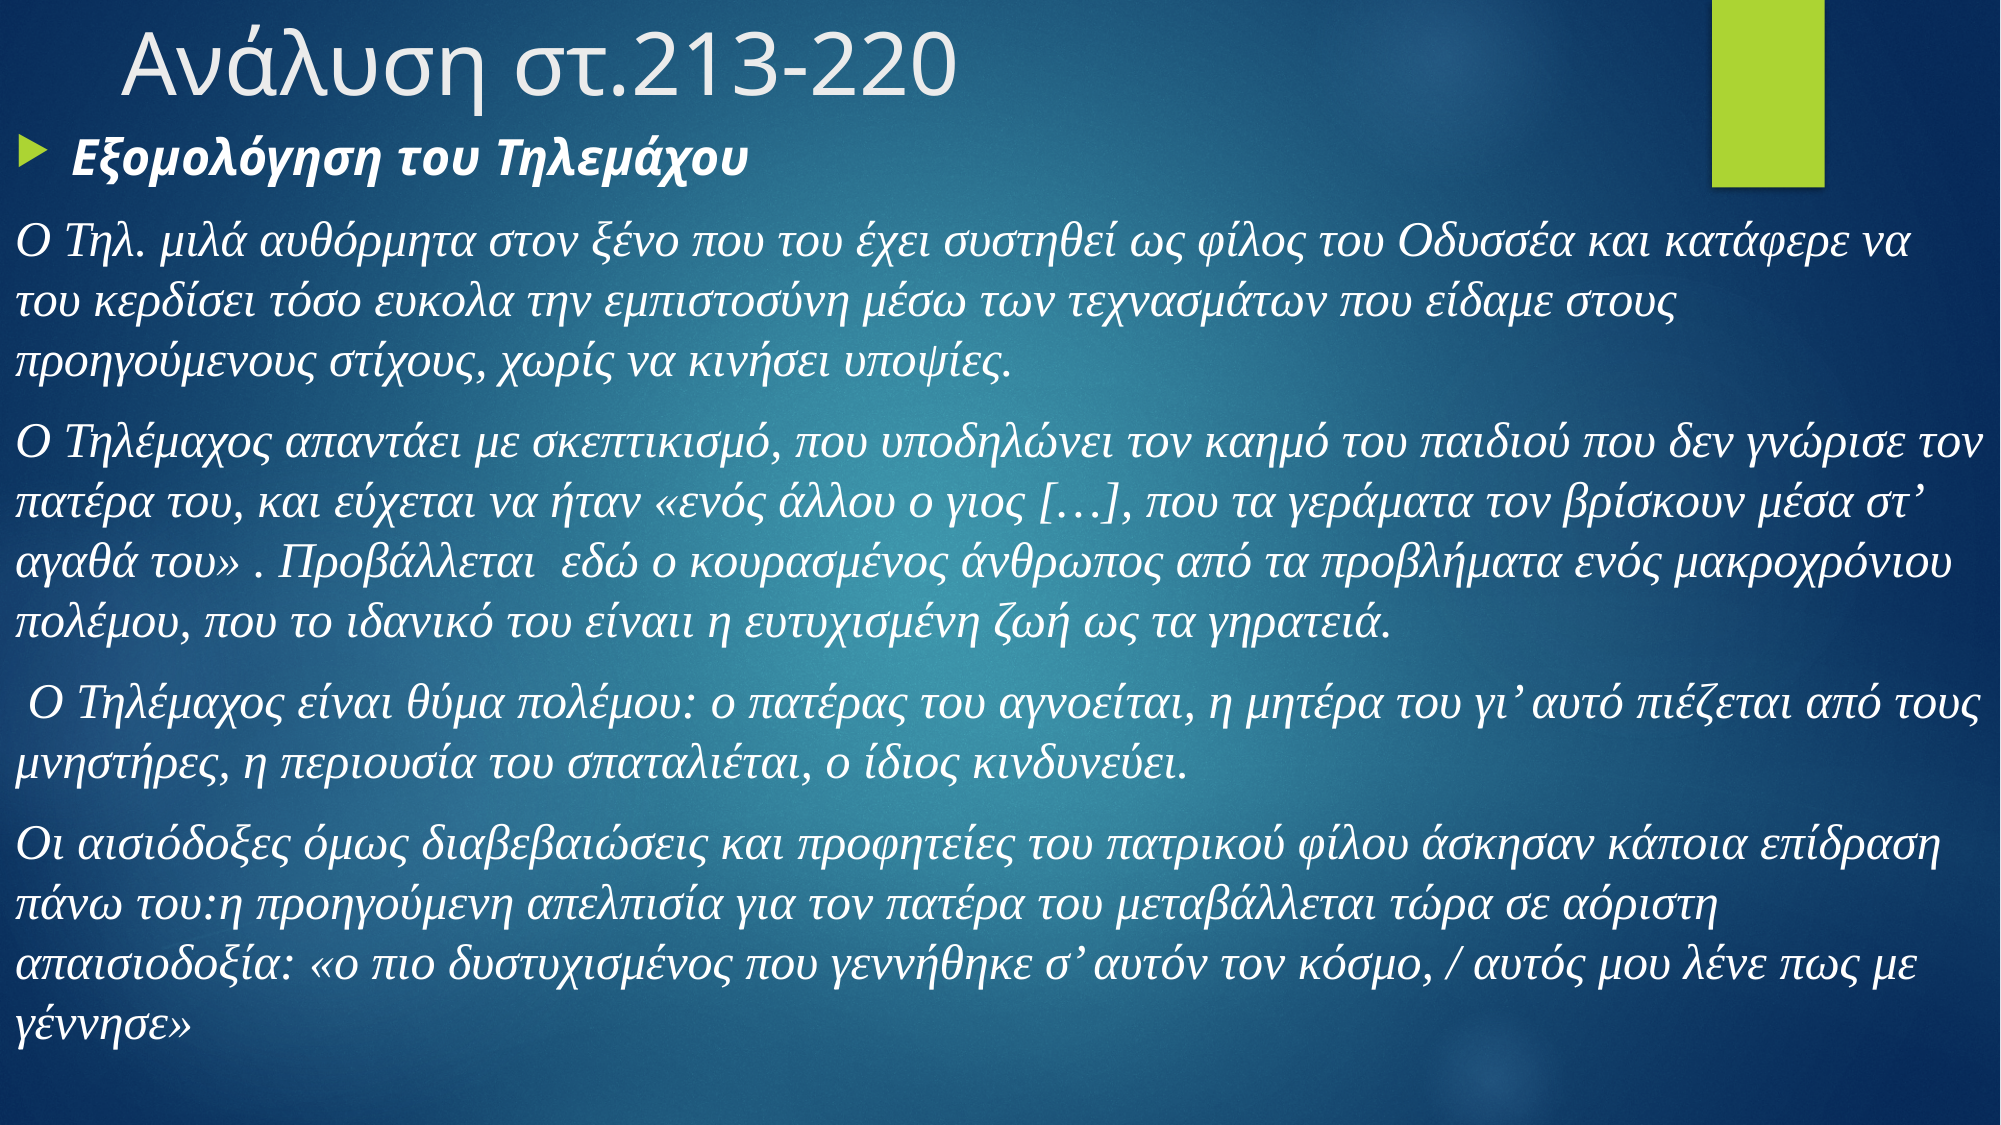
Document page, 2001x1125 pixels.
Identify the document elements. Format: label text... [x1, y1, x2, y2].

list Εξομολόγηση του Τηλεμάχου Ο Τηλ. μιλά αυθόρμητα στον ξένο που του έχει συστηθεί ως φίλος του Οδυσσέα και κατάφερε να του κερδίσει τόσο ευκολα την εμπιστοσύνη μέσω των τεχνασμάτων που είδαμε στους προηγούμενους στίχους, χωρίς να κινήσει υποψίες. O Τηλέμαχος απαντάει με σκεπτικισμό, που υποδηλώνει τον καημό του παιδιού που δεν γνώρισε τον πατέρα του, και εύχεται να ήταν «ενός άλλου ο γιος […], που τα γεράματα τον βρίσκουν μέσα στ’ αγαθά του» . Προβάλλεται εδώ ο κουρασμένος άνθρωπος από τα προβλήματα ενός μακροχρόνιου πολέμου, που το ιδανικό του είναιι η ευτυχισμένη ζωή ως τα γηρατειά. Ο Τηλέμαχος είναι θύμα πολέμου: ο πατέρας του αγνοείται, η μητέρα του γι’ αυτό πιέζεται από τους μνηστήρες, η περιουσία του σπαταλιέται, ο ίδιος κινδυνεύει. Oι αισιόδοξες όμως διαβεβαιώσεις και προφητείες του πατρικού φίλου άσκησαν κάποια επίδραση πάνω του:η προηγούμενη απελπισία για τον πατέρα του μεταβάλλεται τώρα σε αόριστη απαισιοδοξία: «ο πιο δυστυχισμένος που γεννήθηκε σ’ αυτόν τον κόσμο, / αυτός μου λένε πως με γέννησε» [0, 118, 2000, 1125]
title Ανάλυση στ.213-220 [106, 0, 1649, 118]
